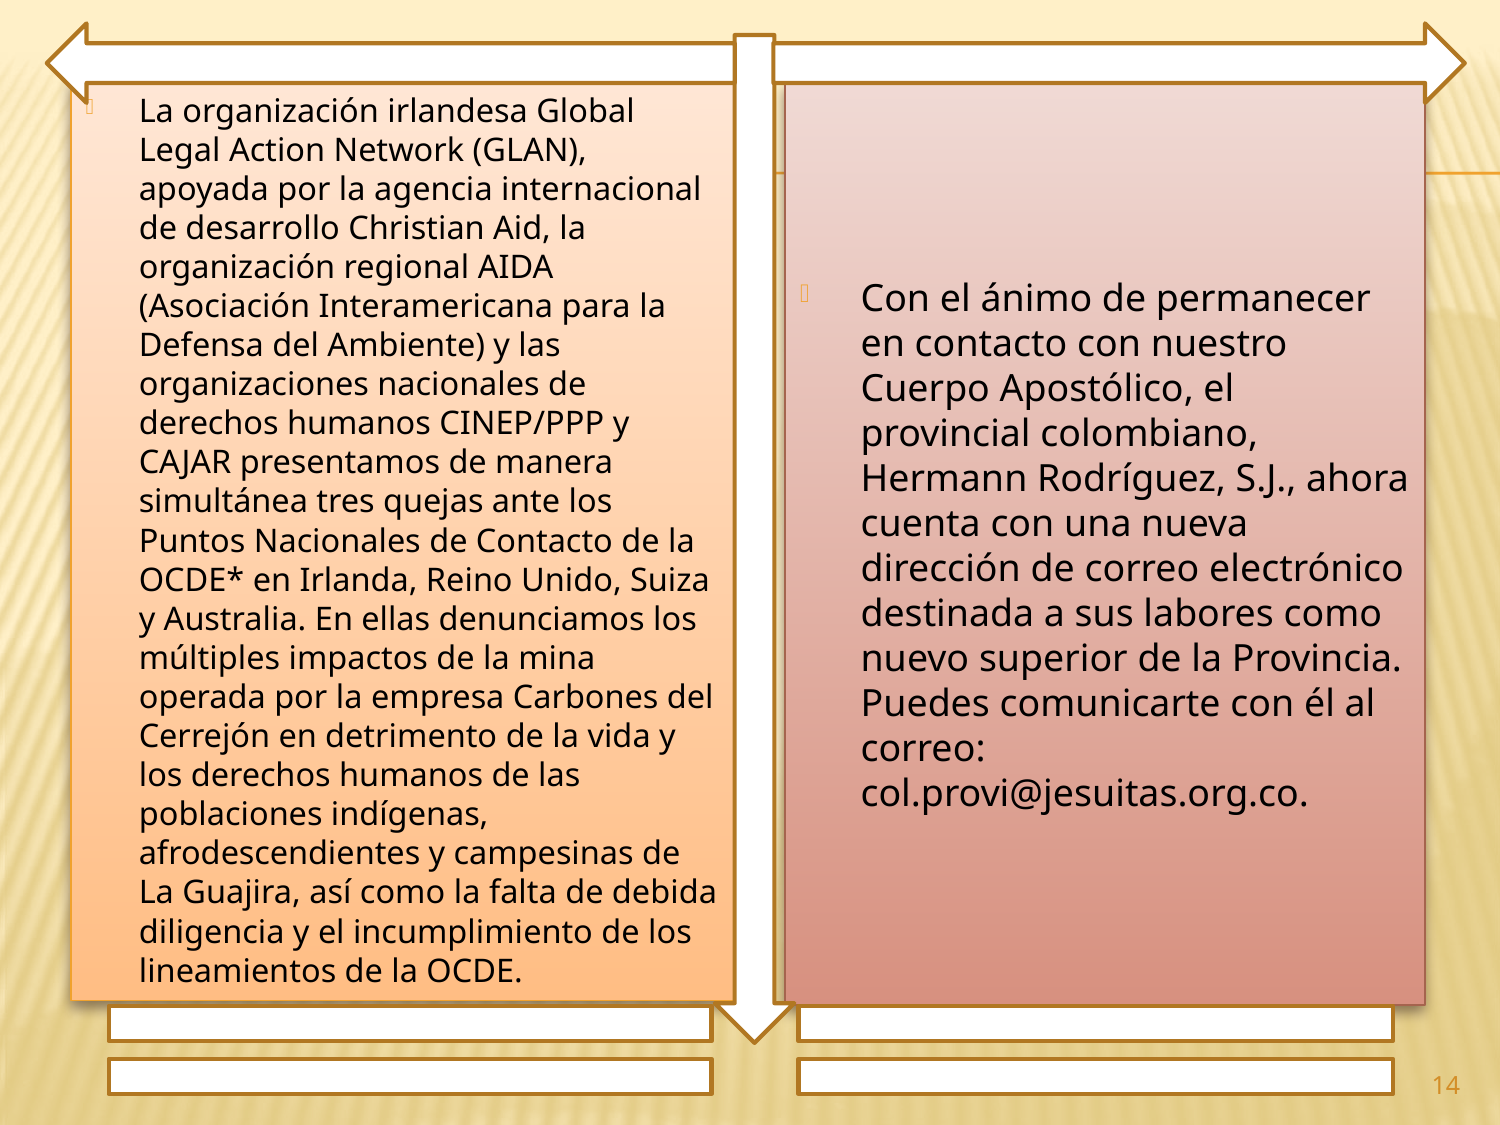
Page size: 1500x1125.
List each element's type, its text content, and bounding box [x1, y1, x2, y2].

text_box [44, 21, 737, 105]
text_box [771, 21, 1467, 105]
list Con el ánimo de permanecer en contacto con nuestro Cuerpo Apostólico, el provincial colombiano, Hermann Rodríguez, S.J., ahora cuenta con una nueva dirección de correo electrónico destinada a sus labores como nuevo superior de la Provincia. Puedes comunicarte con él al correo: col.provi@jesuitas.org.co. [784, 86, 1426, 1006]
slide_number 14 [1350, 1062, 1475, 1103]
text_box [107, 1057, 714, 1096]
text_box [796, 1004, 1395, 1043]
text_box [796, 1057, 1395, 1096]
text_box [712, 32, 797, 1046]
list La organización irlandesa Global Legal Action Network (GLAN), apoyada por la agencia internacional de desarrollo Christian Aid, la organización regional AIDA (Asociación Interamericana para la Defensa del Ambiente) y las organizaciones nacionales de derechos humanos CINEP/PPP y CAJAR presentamos de manera simultánea tres quejas ante los Puntos Nacionales de Contacto de la OCDE* en Irlanda, Reino Unido, Suiza y Australia. En ellas denunciamos los múltiples impactos de la mina operada por la empresa Carbones del Cerrejón en detrimento de la vida y los derechos humanos de las poblaciones indígenas, afrodescendientes y campesinas de La Guajira, así como la falta de debida diligencia y el incumplimiento de los lineamientos de la OCDE. [70, 86, 732, 1001]
text_box [107, 1004, 714, 1043]
